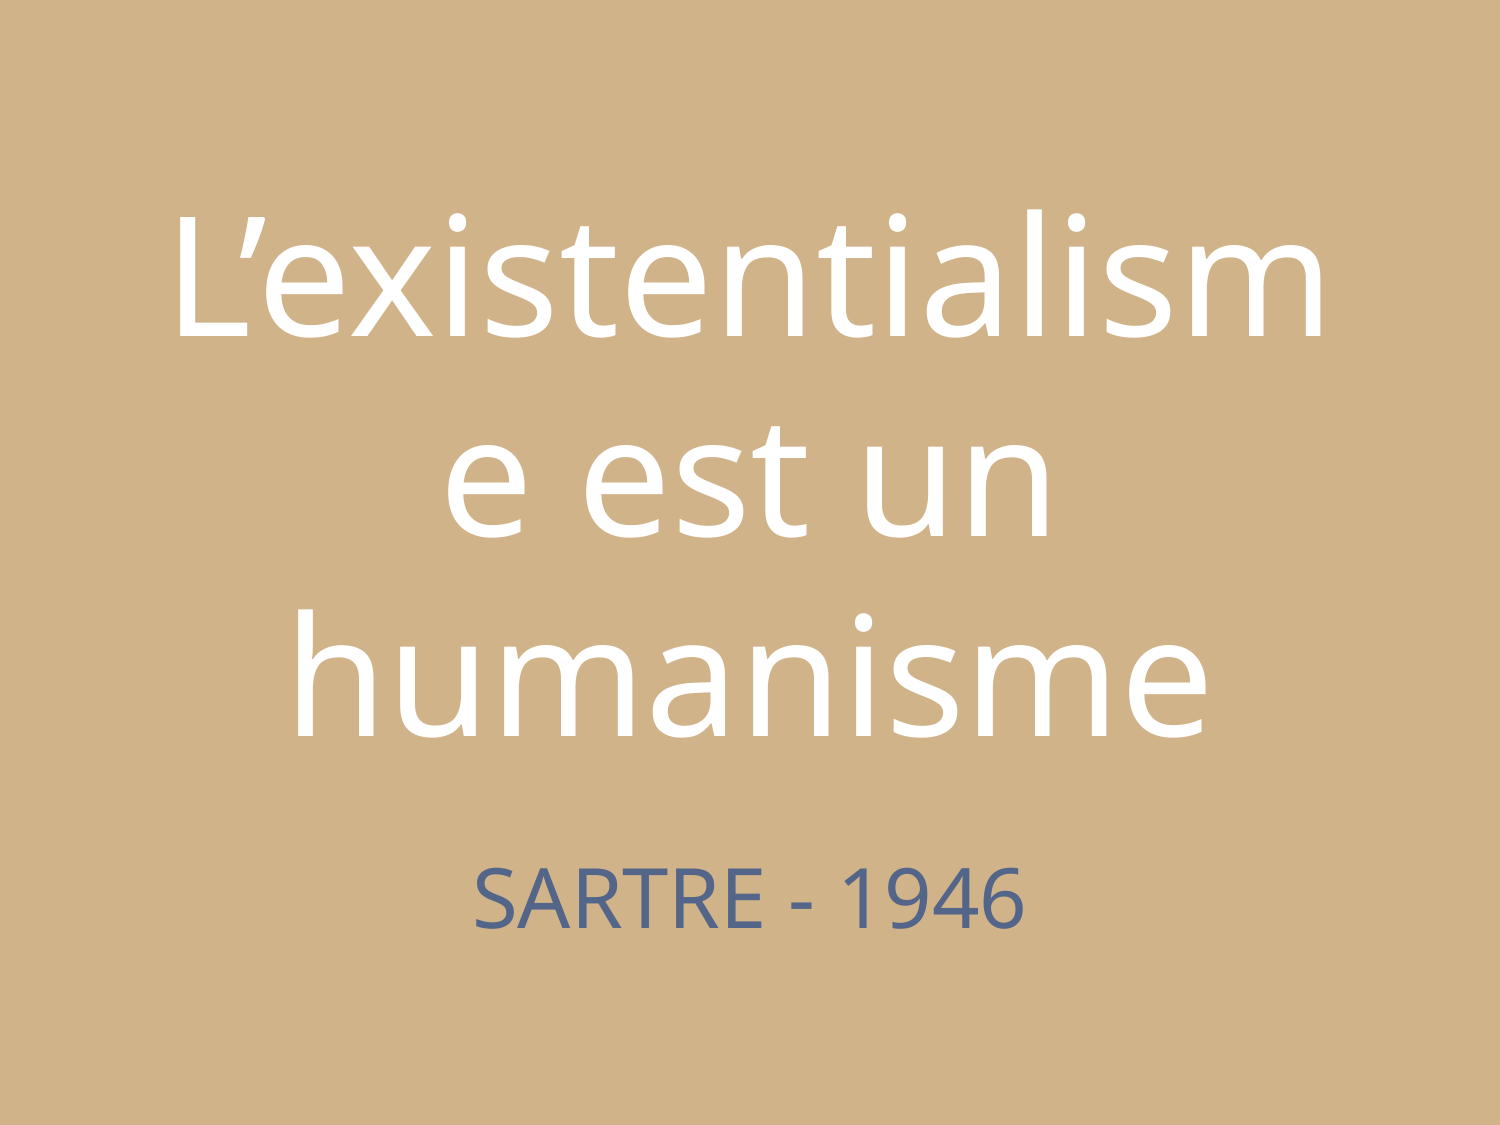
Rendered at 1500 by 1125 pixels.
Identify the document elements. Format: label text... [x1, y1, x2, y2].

title L’existentialisme est un humanisme [112, 349, 1388, 591]
subtitle SARTRE - 1946 [225, 837, 1275, 1125]
